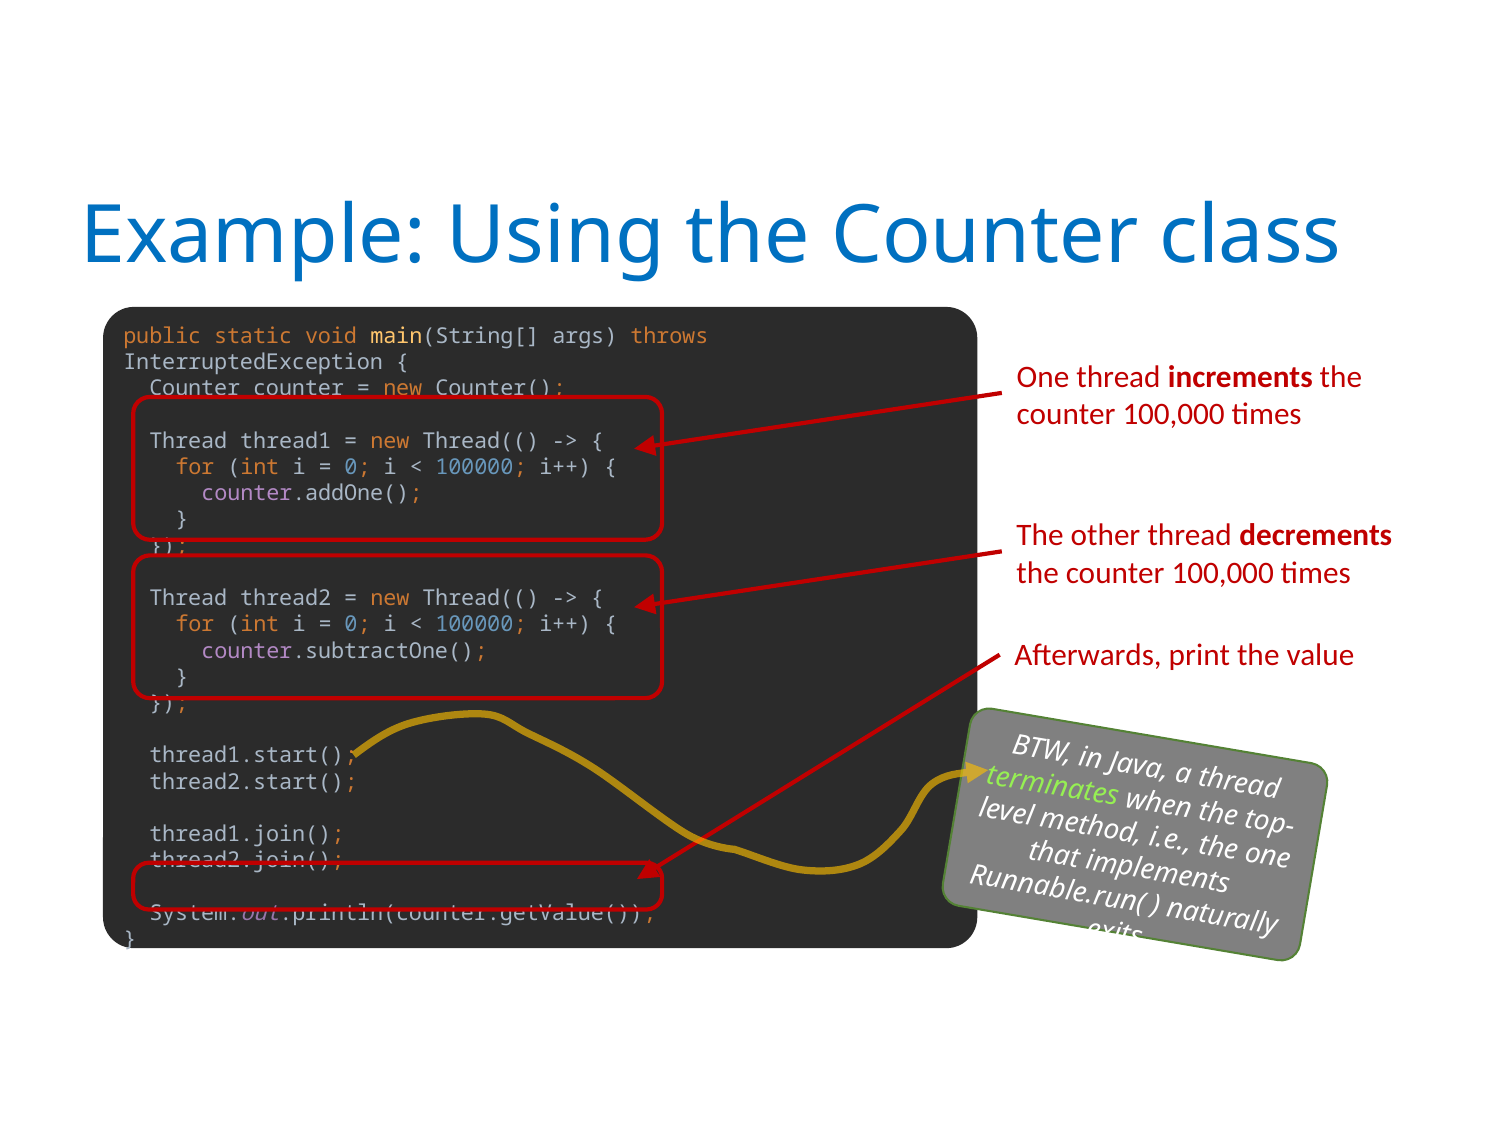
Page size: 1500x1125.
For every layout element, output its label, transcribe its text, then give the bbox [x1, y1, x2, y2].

text_box [353, 712, 636, 800]
title Example: Using the Counter class [65, 185, 1397, 297]
text_box [132, 554, 664, 700]
text_box [132, 861, 664, 911]
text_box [634, 348, 1385, 449]
text_box [132, 395, 664, 541]
text_box BTW, in Java, a thread terminates when the top-level method, i.e., the one that implements Runnable.run( ) naturally exits. [941, 879, 1313, 962]
text_box public static void main(String[] args) throws InterruptedException { Counter counter = new Counter(); Thread thread1 = new Thread(() -> { for (int i = 0; i < 100000; i++) { counter.addOne(); } }); Thread thread2 = new Thread(() -> { for (int i = 0; i < 100000; i++) { counter.subtractOne(); } }); thread1.start(); thread2.start(); thread1.join(); thread2.join(); System.out.println(counter.getValue()); } [102, 306, 978, 949]
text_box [634, 507, 1420, 608]
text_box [636, 626, 1383, 879]
